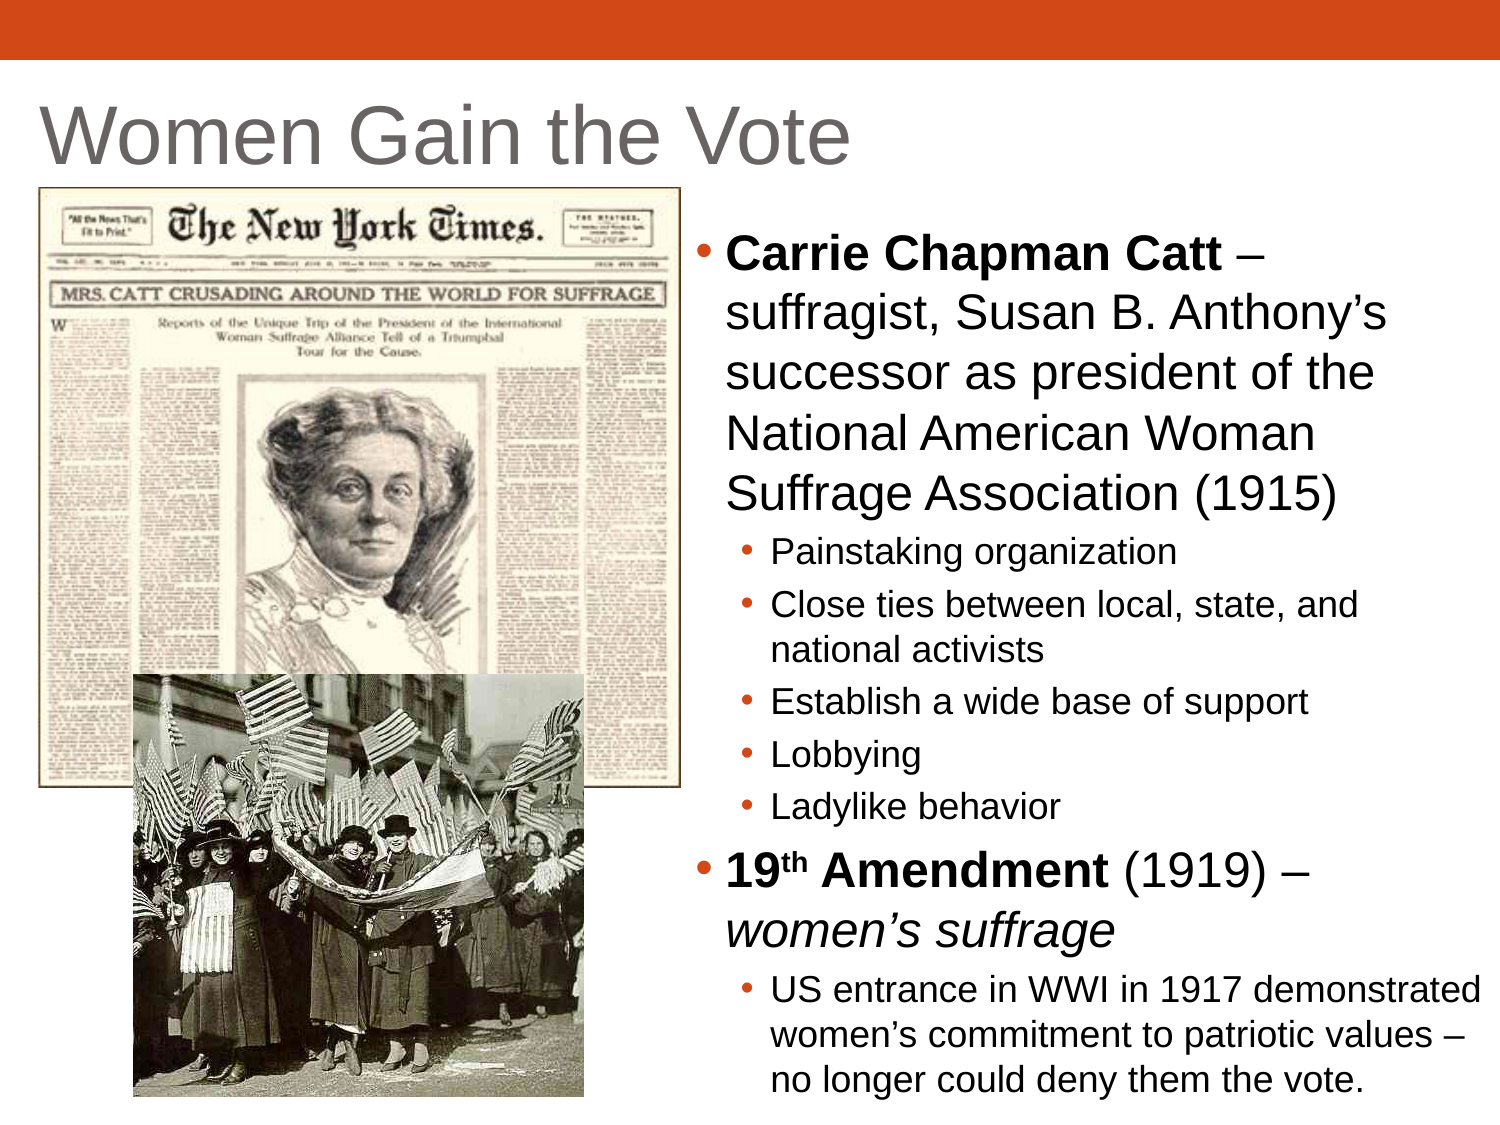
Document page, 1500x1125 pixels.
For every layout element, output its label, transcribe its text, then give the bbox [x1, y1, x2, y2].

title Women Gain the Vote [24, 50, 1375, 213]
list Carrie Chapman Catt – suffragist, Susan B. Anthony’s successor as president of the National American Woman Suffrage Association (1915) Painstaking organization Close ties between local, state, and national activists Establish a wide base of support Lobbying Ladylike behavior 19th Amendment (1919) – women’s suffrage US entrance in WWI in 1917 demonstrated women’s commitment to patriotic values – no longer could deny them the vote. [680, 212, 1500, 1023]
picture [37, 187, 681, 1097]
